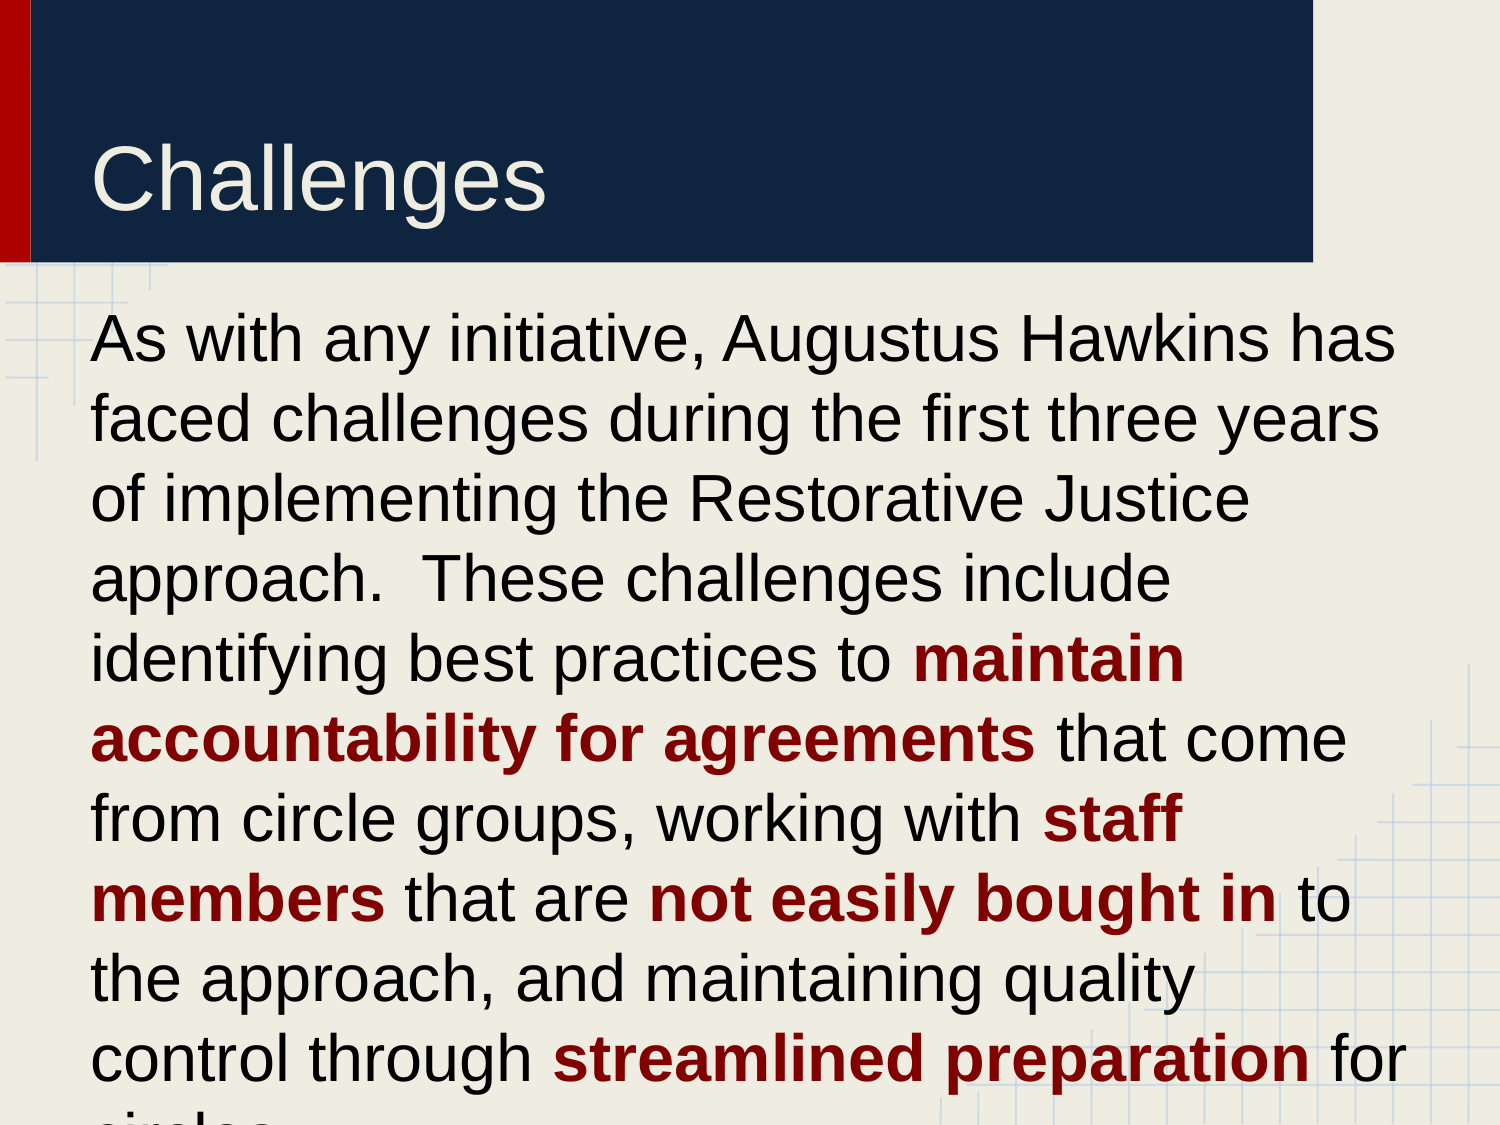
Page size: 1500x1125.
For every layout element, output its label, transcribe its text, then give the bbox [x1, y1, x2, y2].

list As with any initiative, Augustus Hawkins has faced challenges during the first three years of implementing the Restorative Justice approach. These challenges include identifying best practices to maintain accountability for agreements that come from circle groups, working with staff members that are not easily bought in to the approach, and maintaining quality control through streamlined preparation for circles. [75, 279, 1425, 1074]
title Challenges [75, 22, 1276, 244]
